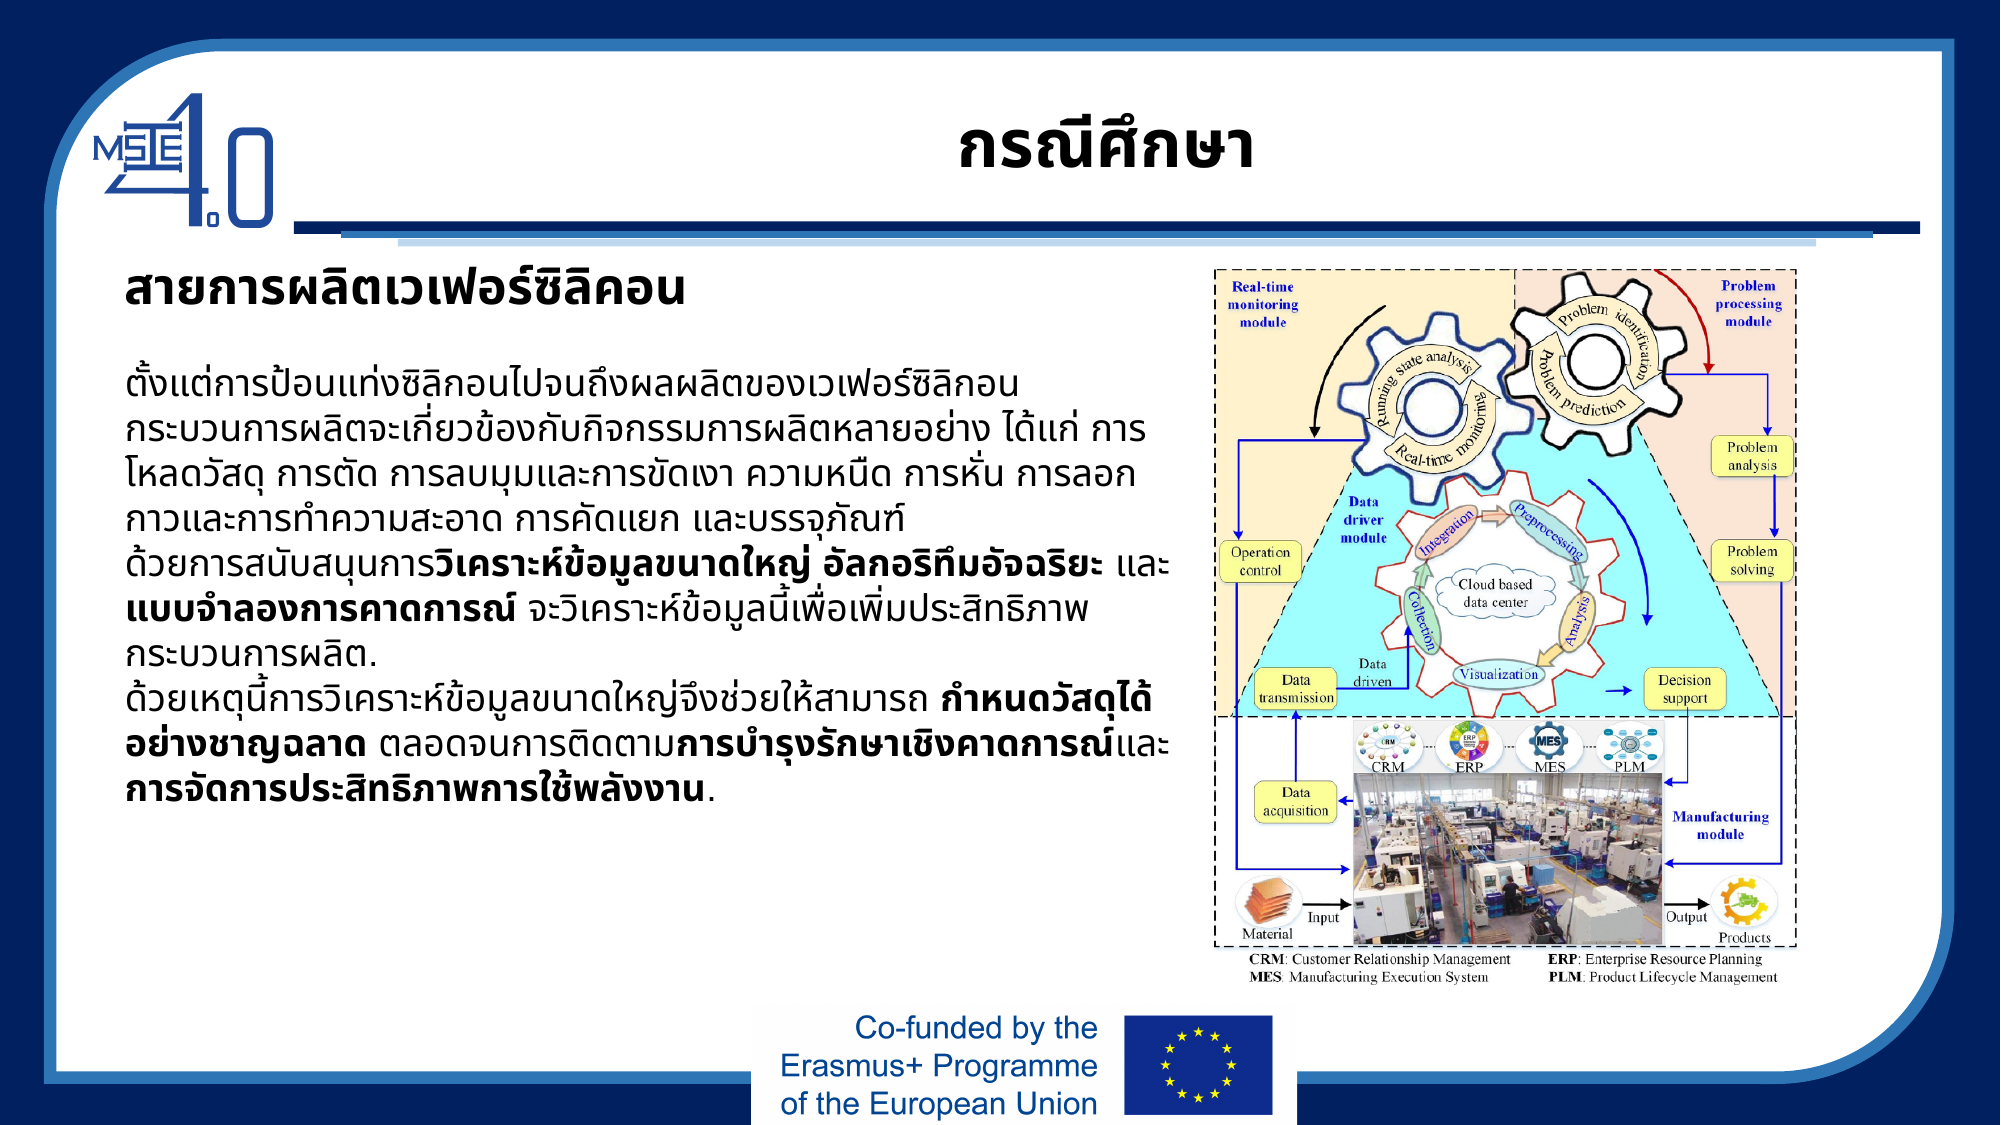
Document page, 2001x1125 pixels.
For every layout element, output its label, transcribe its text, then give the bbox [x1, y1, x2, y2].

picture [1212, 266, 1799, 985]
text_box สายการผลิตเวเฟอร์ซิลิคอน ตั้งแต่การป้อนแท่งซิลิกอนไปจนถึงผลผลิตของเวเฟอร์ซิลิกอน กระบวนการผลิตจะเกี่ยวข้องกับกิจกรรมการผลิตหลายอย่าง ได้แก่ การโหลดวัสดุ การตัด การลบมุมและการขัดเงา ความหนืด การหั่น การลอกกาวและการทำความสะอาด การคัดแยก และบรรจุภัณฑ์ ด้วยการสนับสนุนการวิเคราะห์ข้อมูลขนาดใหญ่ อัลกอริทึมอัจฉริยะ และแบบจำลองการคาดการณ์ จะวิเคราะห์ข้อมูลนี้เพื่อเพิ่มประสิทธิภาพกระบวนการผลิต. ด้วยเหตุนี้การวิเคราะห์ข้อมูลขนาดใหญ่จึงช่วยให้สามารถ กำหนดวัสดุได้อย่างชาญฉลาด ตลอดจนการติดตามการบำรุงรักษาเชิงคาดการณ์และการจัดการประสิทธิภาพการใช้พลังงาน. [110, 246, 1195, 877]
title กรณีศึกษา [294, 73, 1921, 220]
picture [751, 1003, 1298, 1125]
